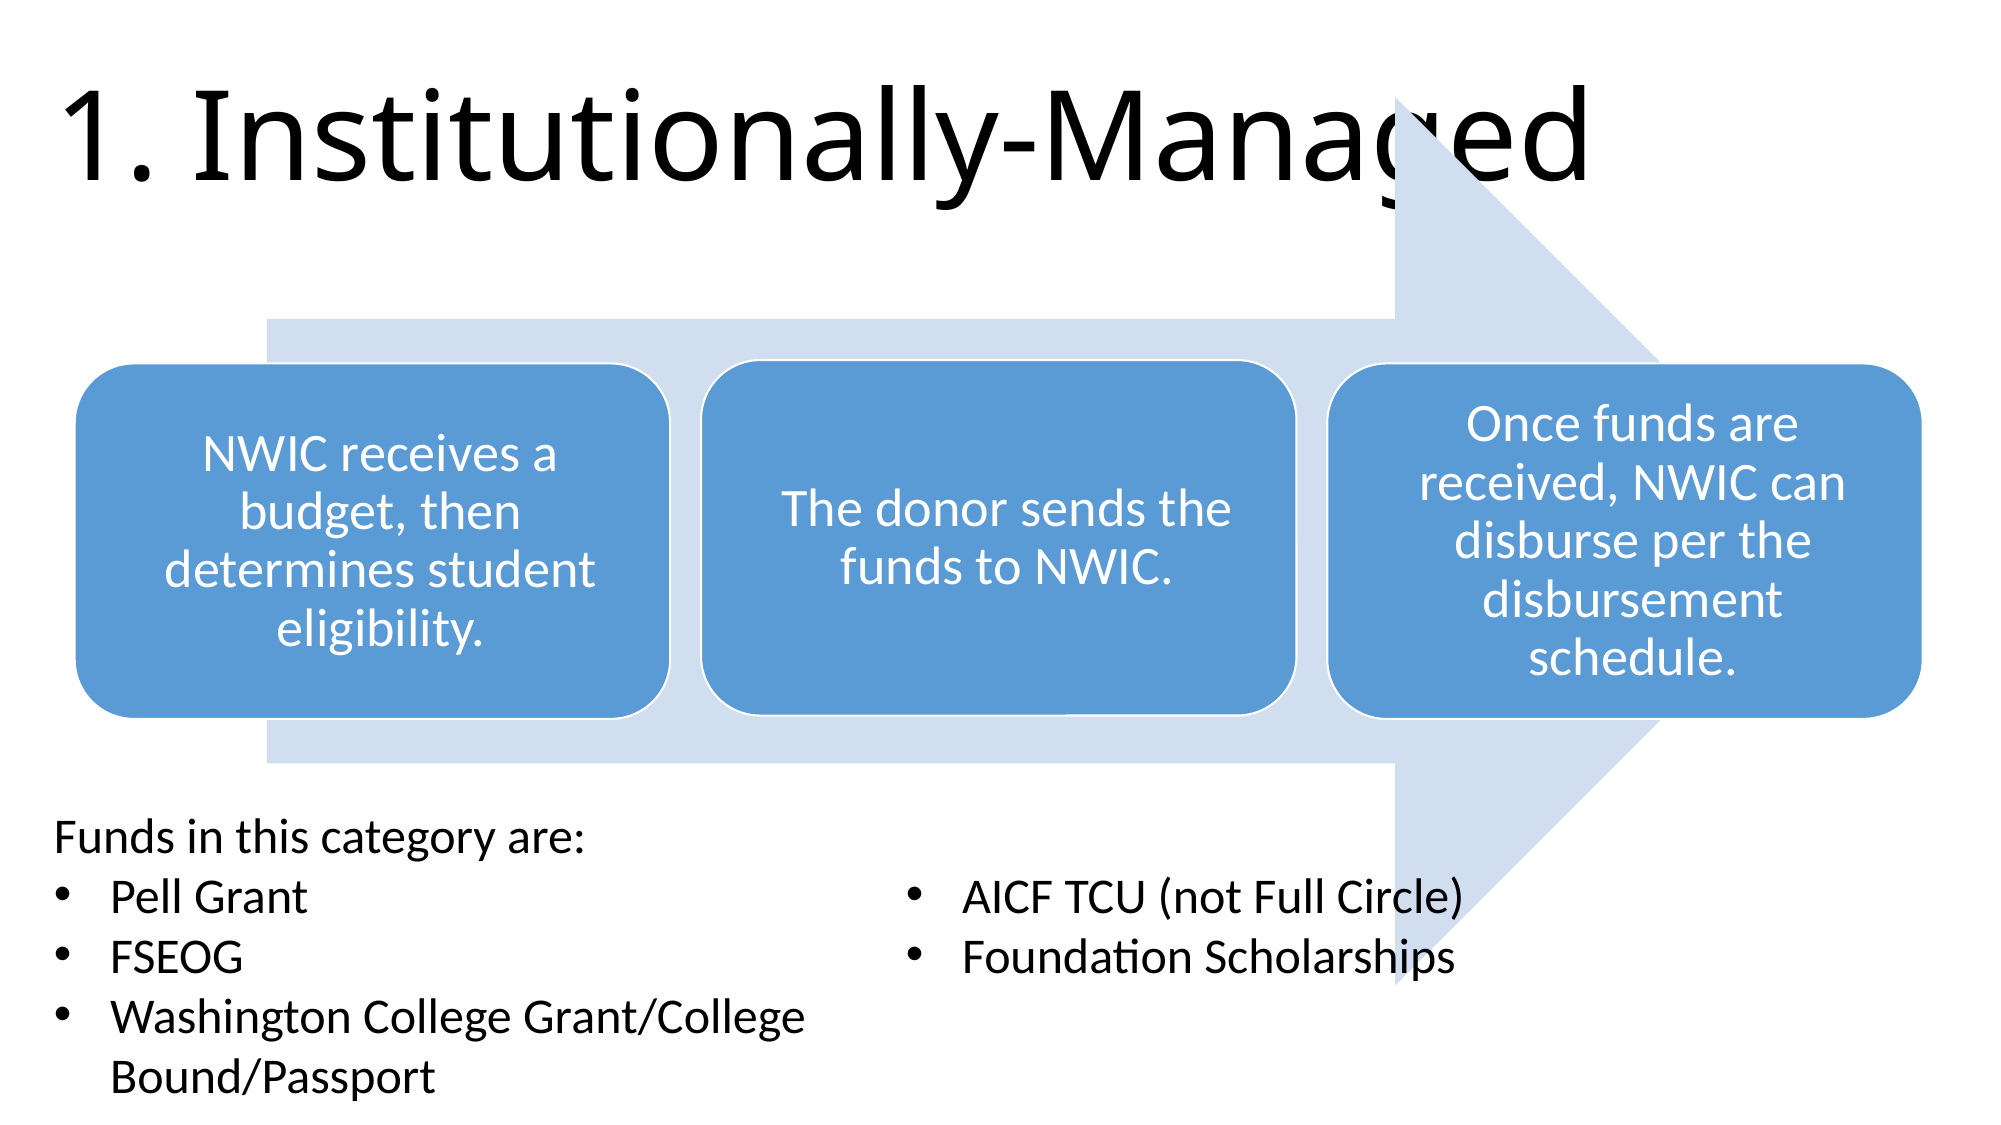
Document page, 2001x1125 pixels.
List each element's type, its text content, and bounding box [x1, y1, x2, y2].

text_box Funds in this category are: Pell Grant FSEOG Washington College Grant/College Bound/Passport AICF TCU (not Full Circle) Foundation Scholarships [39, 796, 1773, 1125]
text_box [72, 96, 1923, 986]
title 1. Institutionally-Managed [39, 31, 1643, 249]
